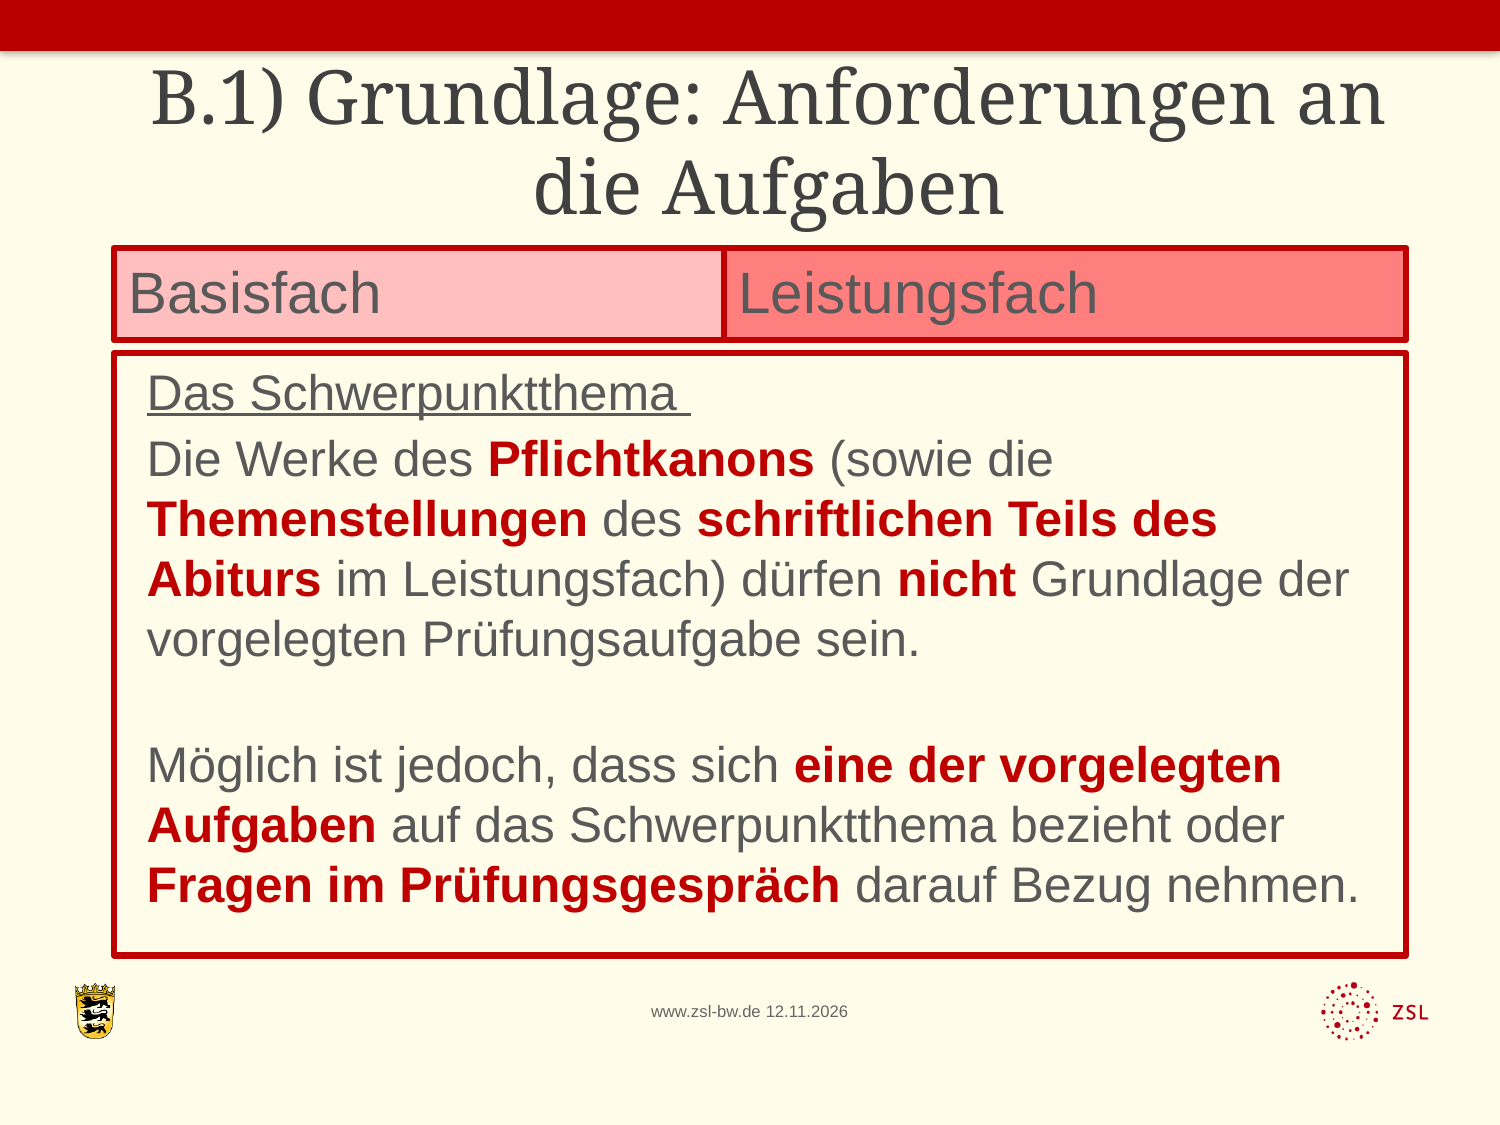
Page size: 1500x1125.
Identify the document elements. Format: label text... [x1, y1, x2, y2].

picture [73, 981, 117, 1041]
picture [1320, 981, 1429, 1041]
text_box Basisfach [113, 247, 723, 341]
text_box Das Schwerpunktthema Die Werke des Pflichtkanons (sowie die Themenstellungen des schriftlichen Teils des Abiturs im Leistungsfach) dürfen nicht Grundlage der vorgelegten Prüfungsaufgabe sein. Möglich ist jedoch, dass sich eine der vorgelegten Aufgaben auf das Schwerpunktthema bezieht oder Fragen im Prüfungsgespräch darauf Bezug nehmen. [113, 353, 1406, 956]
text_box B.1) Grundlage: Anforderungen an die Aufgaben [116, 66, 1424, 213]
text_box Leistungsfach [723, 247, 1406, 341]
